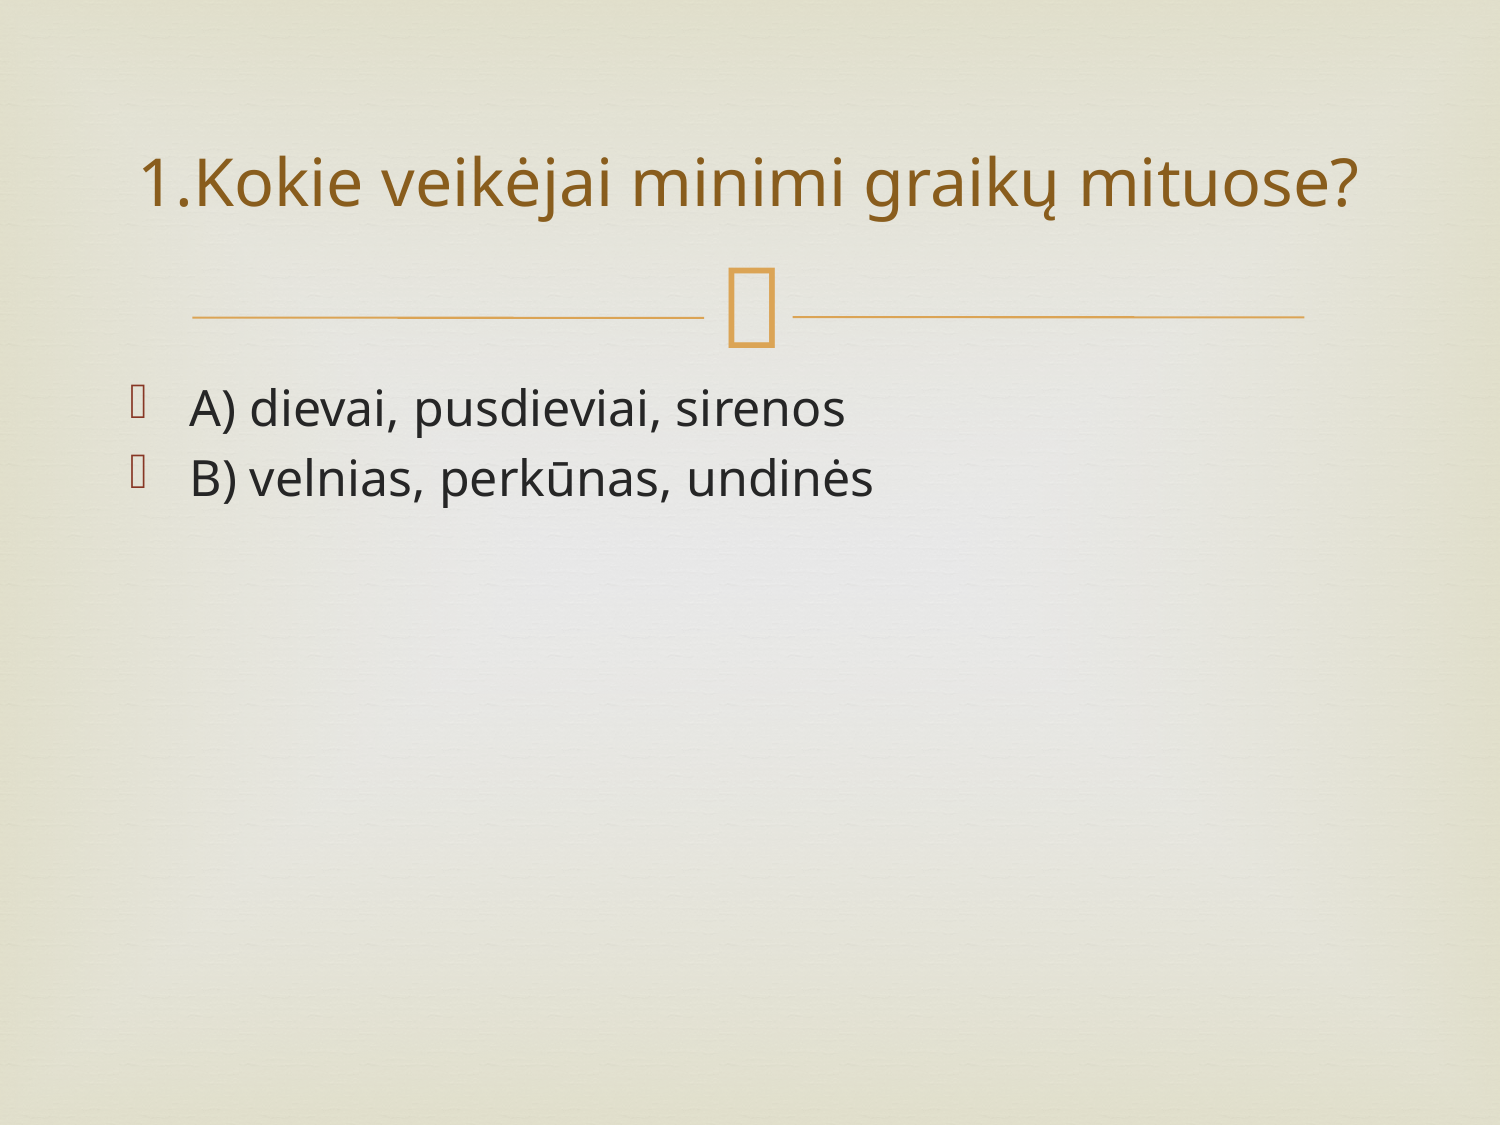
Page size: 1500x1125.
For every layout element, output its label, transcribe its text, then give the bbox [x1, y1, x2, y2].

list A) dievai, pusdieviai, sirenos B) velnias, perkūnas, undinės [114, 368, 1386, 1005]
title 1.Kokie veikėjai minimi graikų mituose? [112, 93, 1386, 267]
